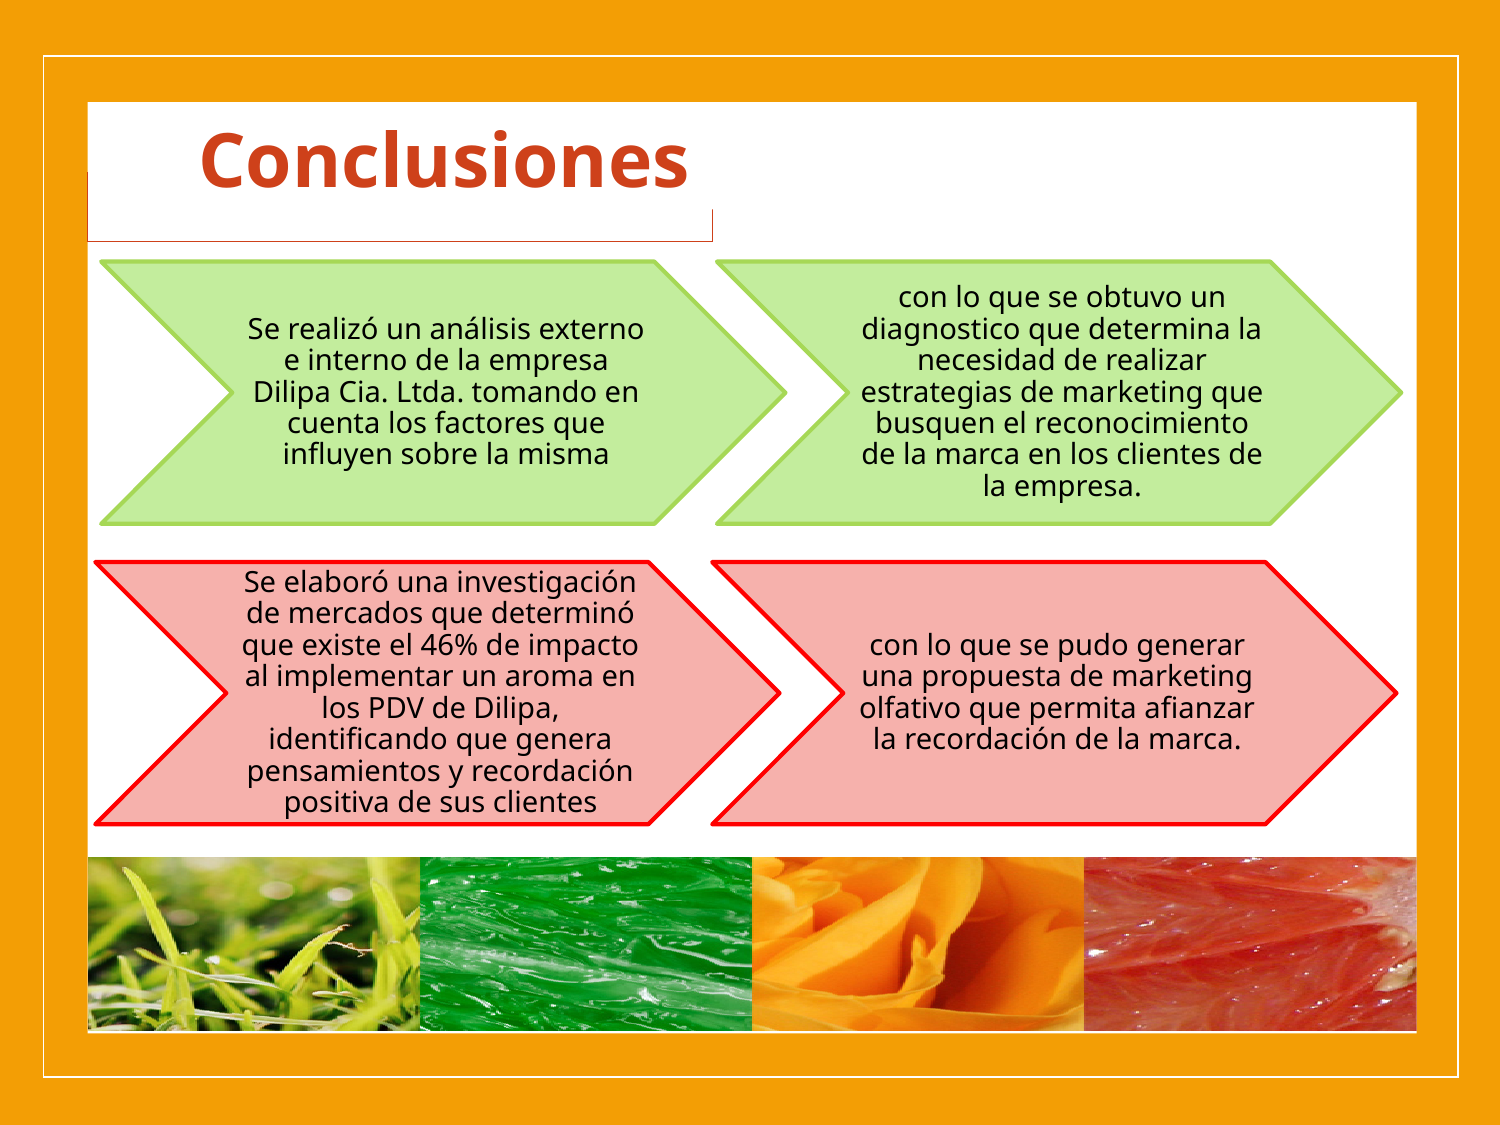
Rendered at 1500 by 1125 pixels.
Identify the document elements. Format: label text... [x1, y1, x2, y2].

picture [87, 856, 1417, 1032]
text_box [94, 561, 1398, 825]
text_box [99, 261, 1403, 525]
text_box Conclusiones [88, 104, 800, 210]
